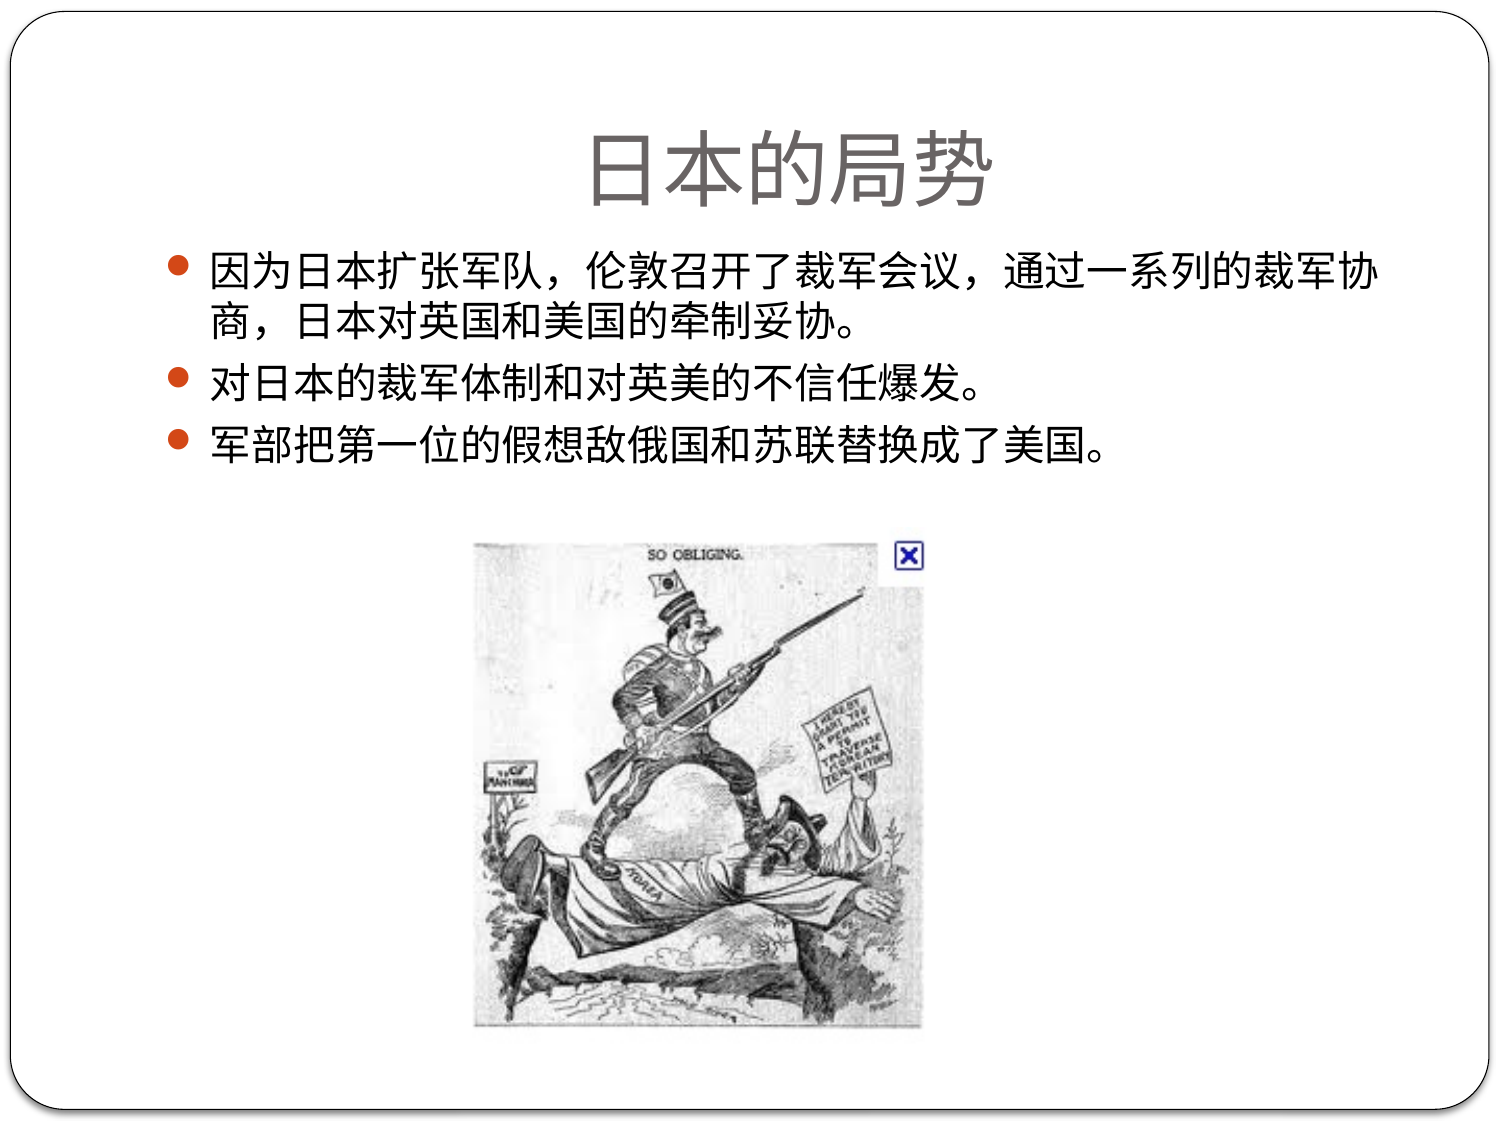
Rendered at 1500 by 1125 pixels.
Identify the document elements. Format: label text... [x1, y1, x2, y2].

picture [456, 527, 941, 1047]
list 因为日本扩张军队，伦敦召开了裁军会议，通过一系列的裁军协商，日本对英国和美国的牵制妥协。 对日本的裁军体制和对英美的不信任爆发。 军部把第一位的假想敌俄国和苏联替换成了美国。 [149, 237, 1426, 988]
title 日本的局势 [149, 44, 1426, 233]
